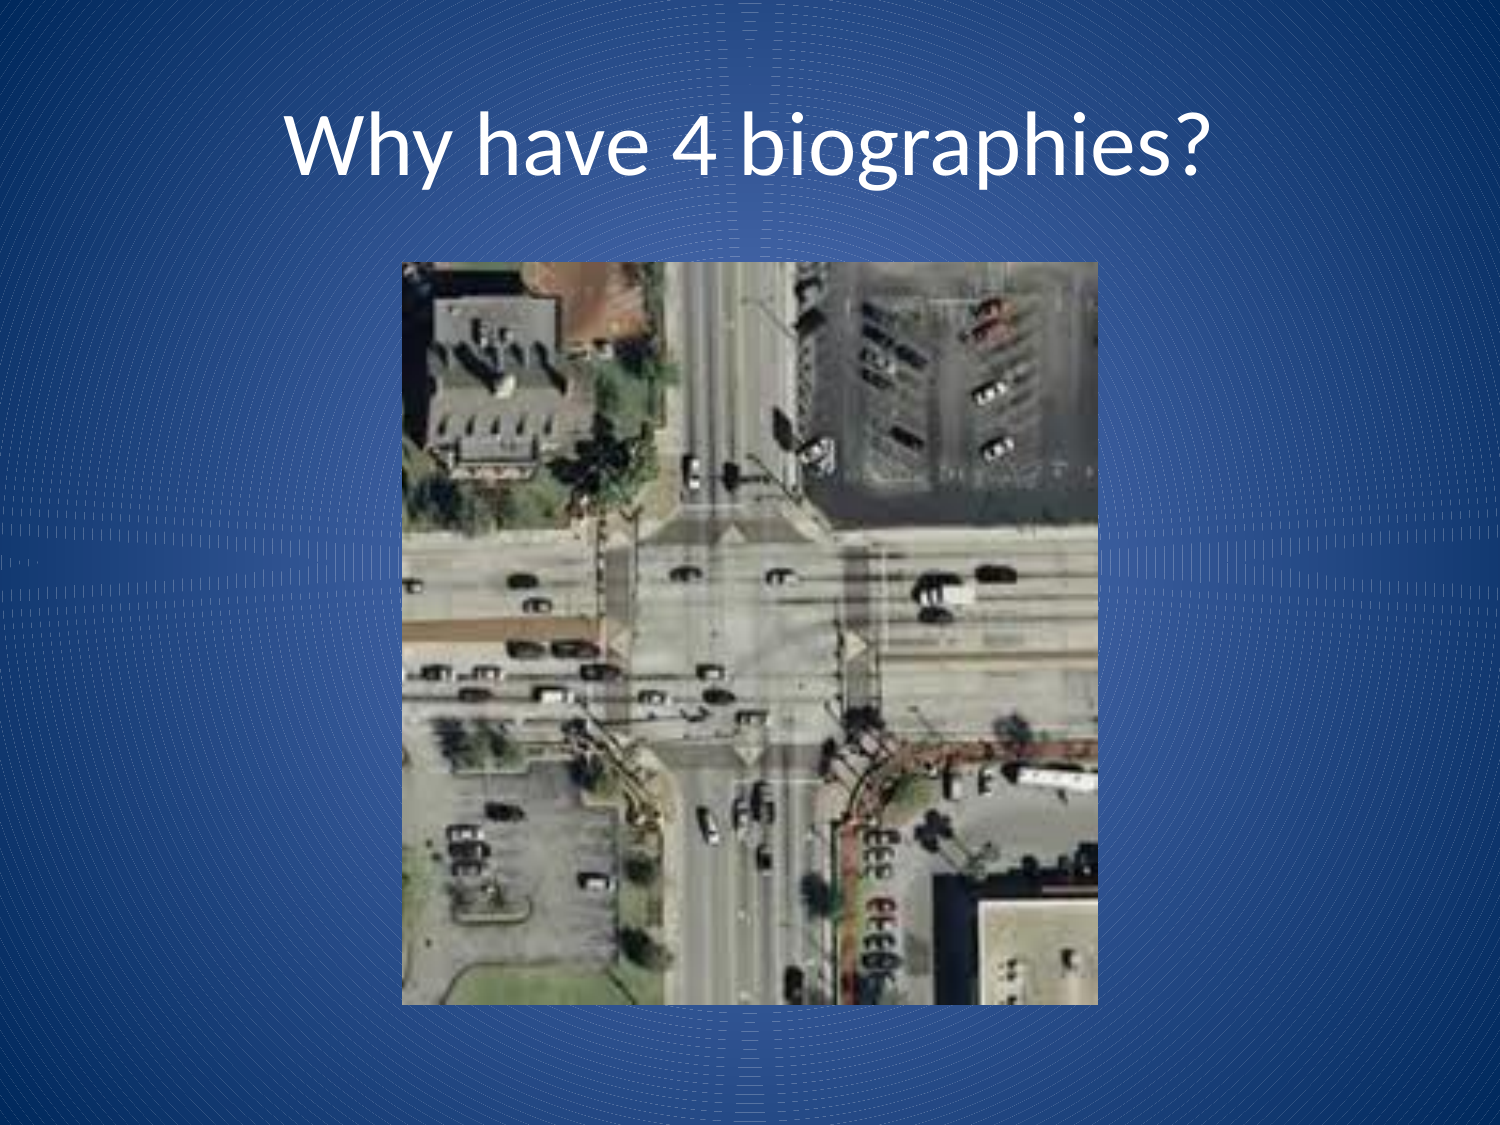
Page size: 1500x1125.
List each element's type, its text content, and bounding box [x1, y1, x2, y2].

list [74, 262, 1426, 1006]
title Why have 4 biographies? [75, 45, 1425, 233]
